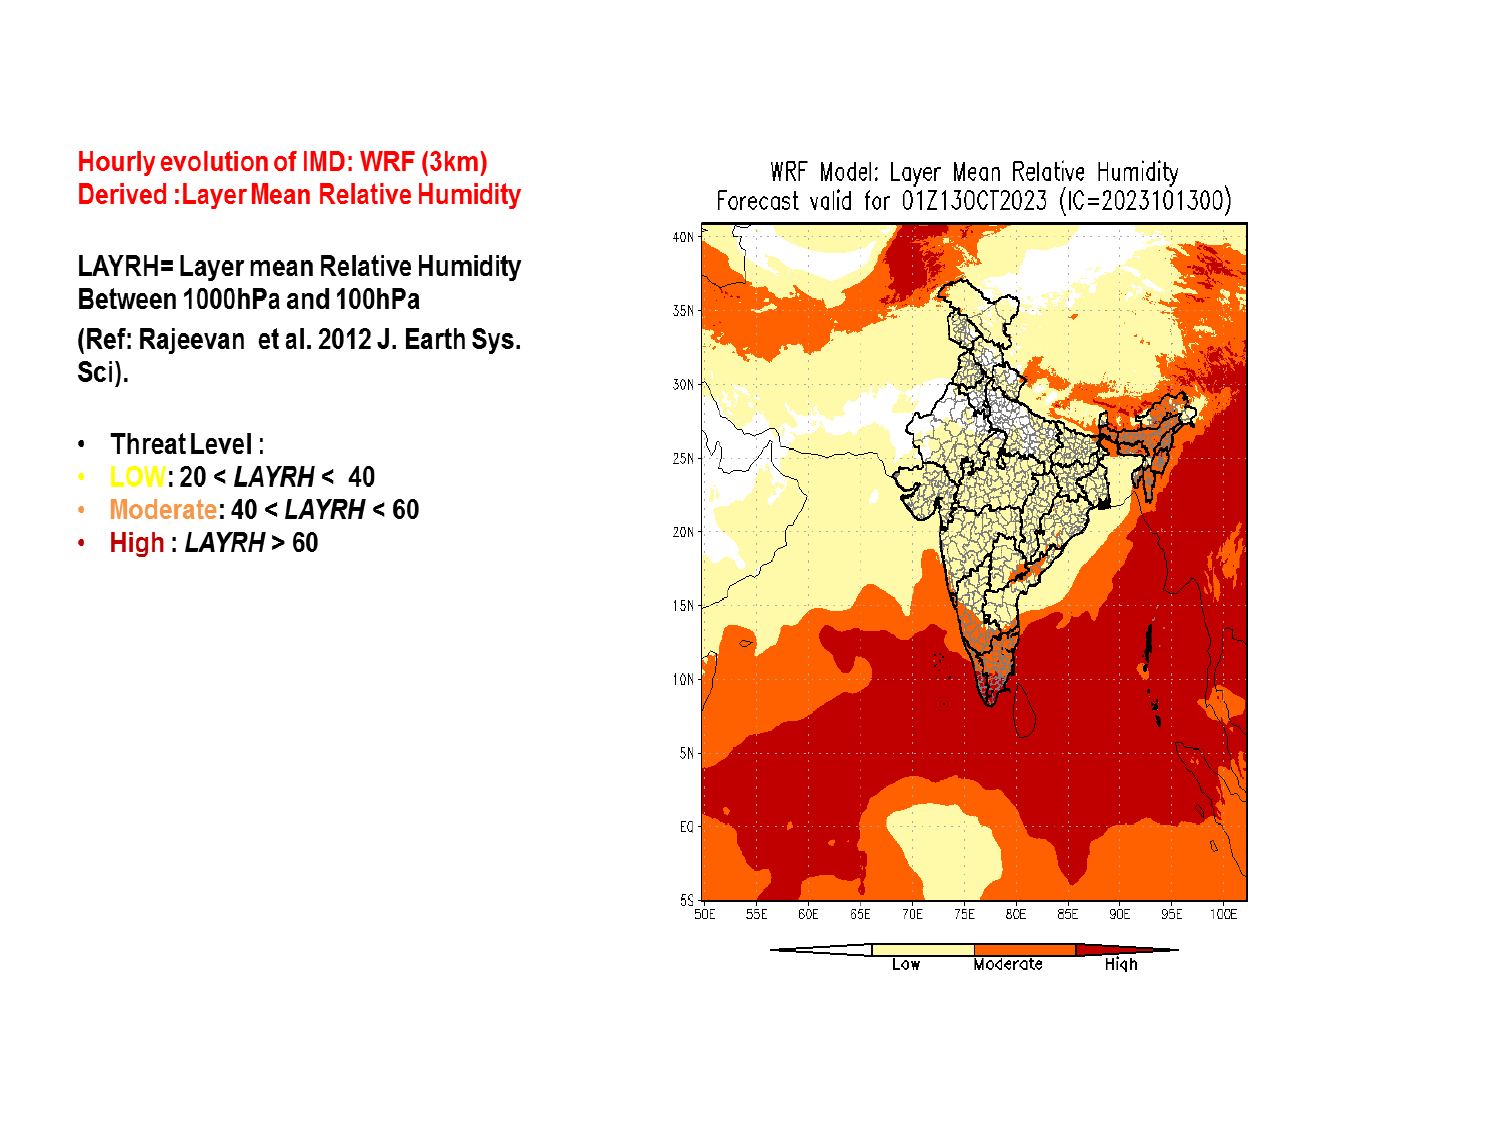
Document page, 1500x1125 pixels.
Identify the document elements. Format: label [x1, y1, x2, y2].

picture [74, 149, 1426, 976]
